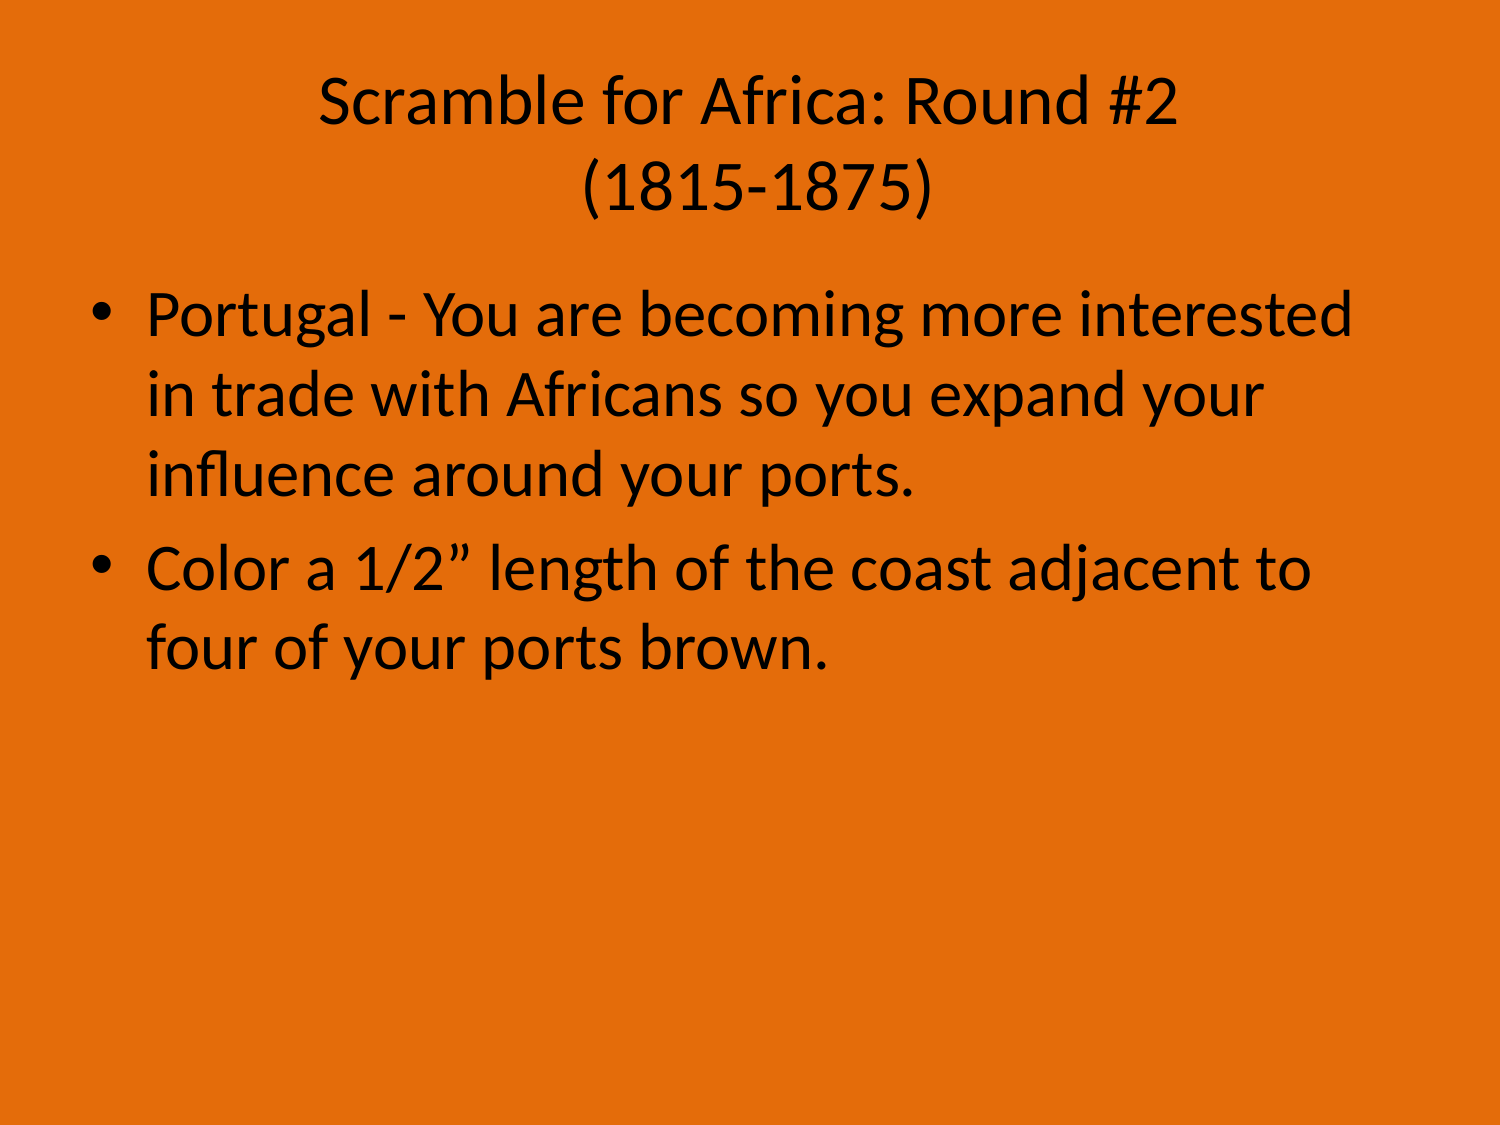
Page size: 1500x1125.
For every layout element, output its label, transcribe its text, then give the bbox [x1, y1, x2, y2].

list Portugal - You are becoming more interested in trade with Africans so you expand your influence around your ports. Color a 1/2” length of the coast adjacent to four of your ports brown. [75, 262, 1425, 1005]
title Scramble for Africa: Round #2 (1815-1875) [75, 45, 1425, 233]
